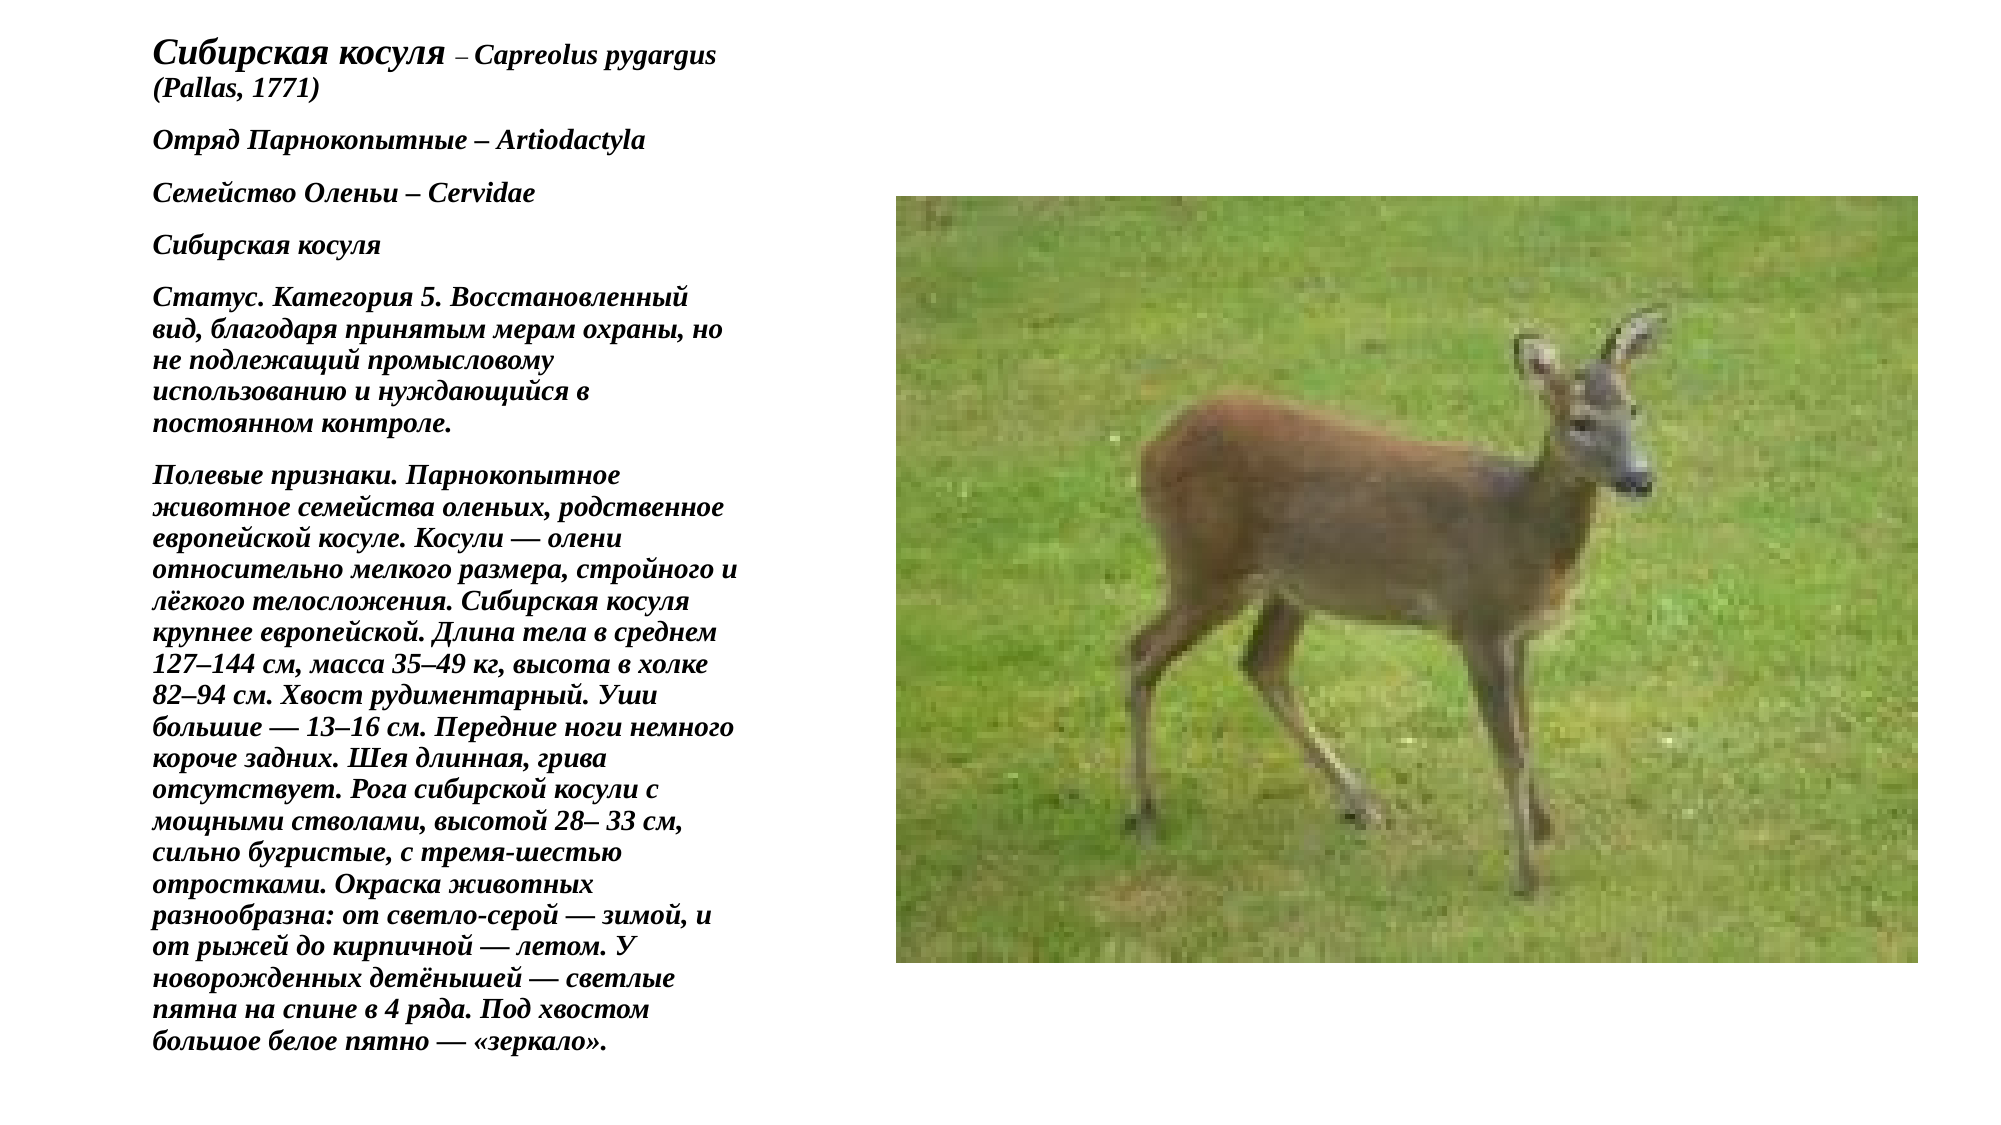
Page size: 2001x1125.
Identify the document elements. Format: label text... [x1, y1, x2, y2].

list Сибирская косуля – Capreolus pygargus (Pallas, 1771) Отряд Парнокопытные – Artiodactyla Семейство Оленьи – Cervidae Сибирская косуля Статус. Категория 5. Восстановленный вид, благодаря принятым мерам охраны, но не подлежащий промысловому использованию и нуждающийся в постоянном контроле. Полевые признаки. Парнокопытное животное семейства оленьих, родственное европейской косуле. Косули — олени относительно мелкого размера, стройного и лёгкого телосложения. Сибирская косуля крупнее европейской. Длина тела в среднем 127–144 см, масса 35–49 кг, высота в холке 82–94 см. Хвост рудиментарный. Уши большие — 13–16 см. Передние ноги немного короче задних. Шея длинная, грива отсутствует. Рога сибирской косули с мощными стволами, высотой 28– 33 см, сильно бугристые, с тремя-шестью отростками. Окраска животных разнообразна: от светло-серой — зимой, и от рыжей до кирпичной — летом. У новорожденных детёнышей — светлые пятна на спине в 4 ряда. Под хвостом большое белое пятно — «зеркало». [137, 24, 760, 963]
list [896, 196, 1919, 963]
